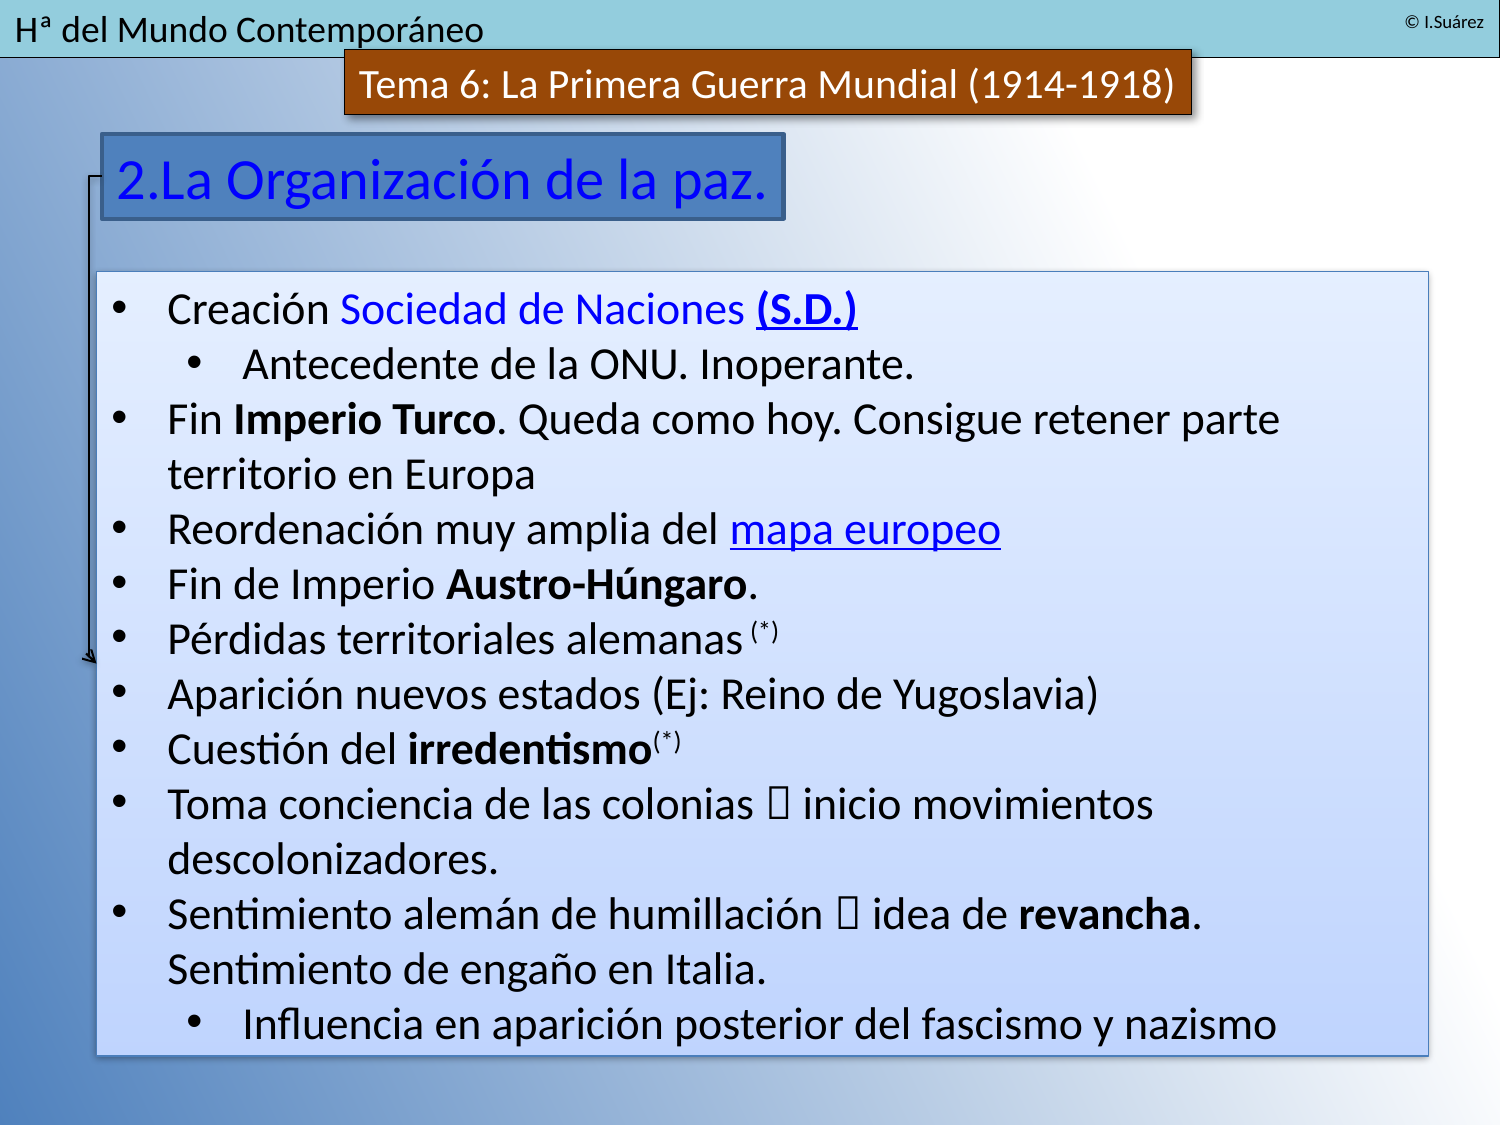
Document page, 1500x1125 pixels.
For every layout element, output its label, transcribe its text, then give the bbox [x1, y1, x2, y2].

text_box 2.La Organización de la paz. [100, 132, 786, 221]
text_box Creación Sociedad de Naciones (S.D.) Antecedente de la ONU. Inoperante. Fin Imperio Turco. Queda como hoy. Consigue retener parte territorio en Europa Reordenación muy amplia del mapa europeo Fin de Imperio Austro-Húngaro. Pérdidas territoriales alemanas (*) Aparición nuevos estados (Ej: Reino de Yugoslavia) Cuestión del irredentismo(*) Toma conciencia de las colonias  inicio movimientos descolonizadores. Sentimiento alemán de humillación  idea de revancha. Sentimiento de engaño en Italia. Influencia en aparición posterior del fascismo y nazismo [96, 271, 1429, 1057]
